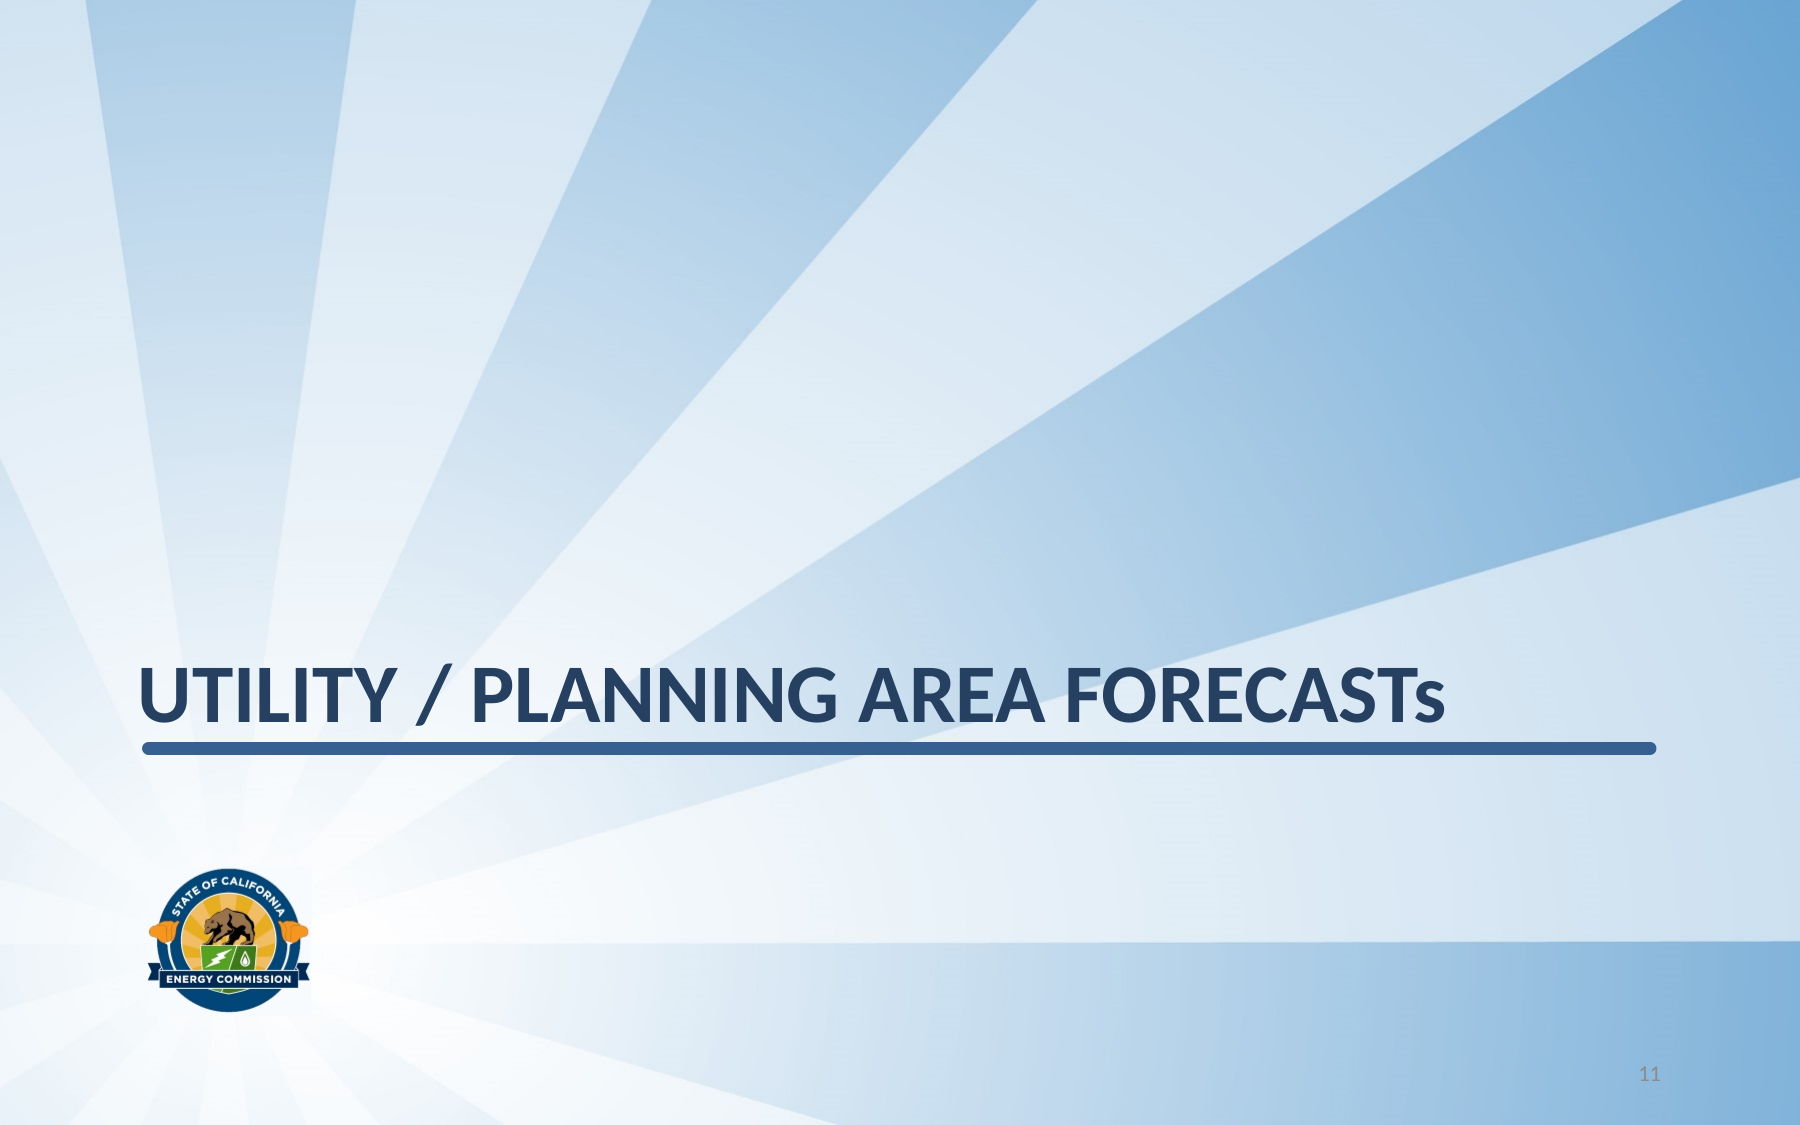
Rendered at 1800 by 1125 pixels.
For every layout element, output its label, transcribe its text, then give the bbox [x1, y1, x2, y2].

picture [0, 0, 1800, 1125]
slide_number 10 [1271, 1042, 1677, 1103]
title UTILITY / PLANNING AREA FORECASTs [122, 280, 1676, 749]
